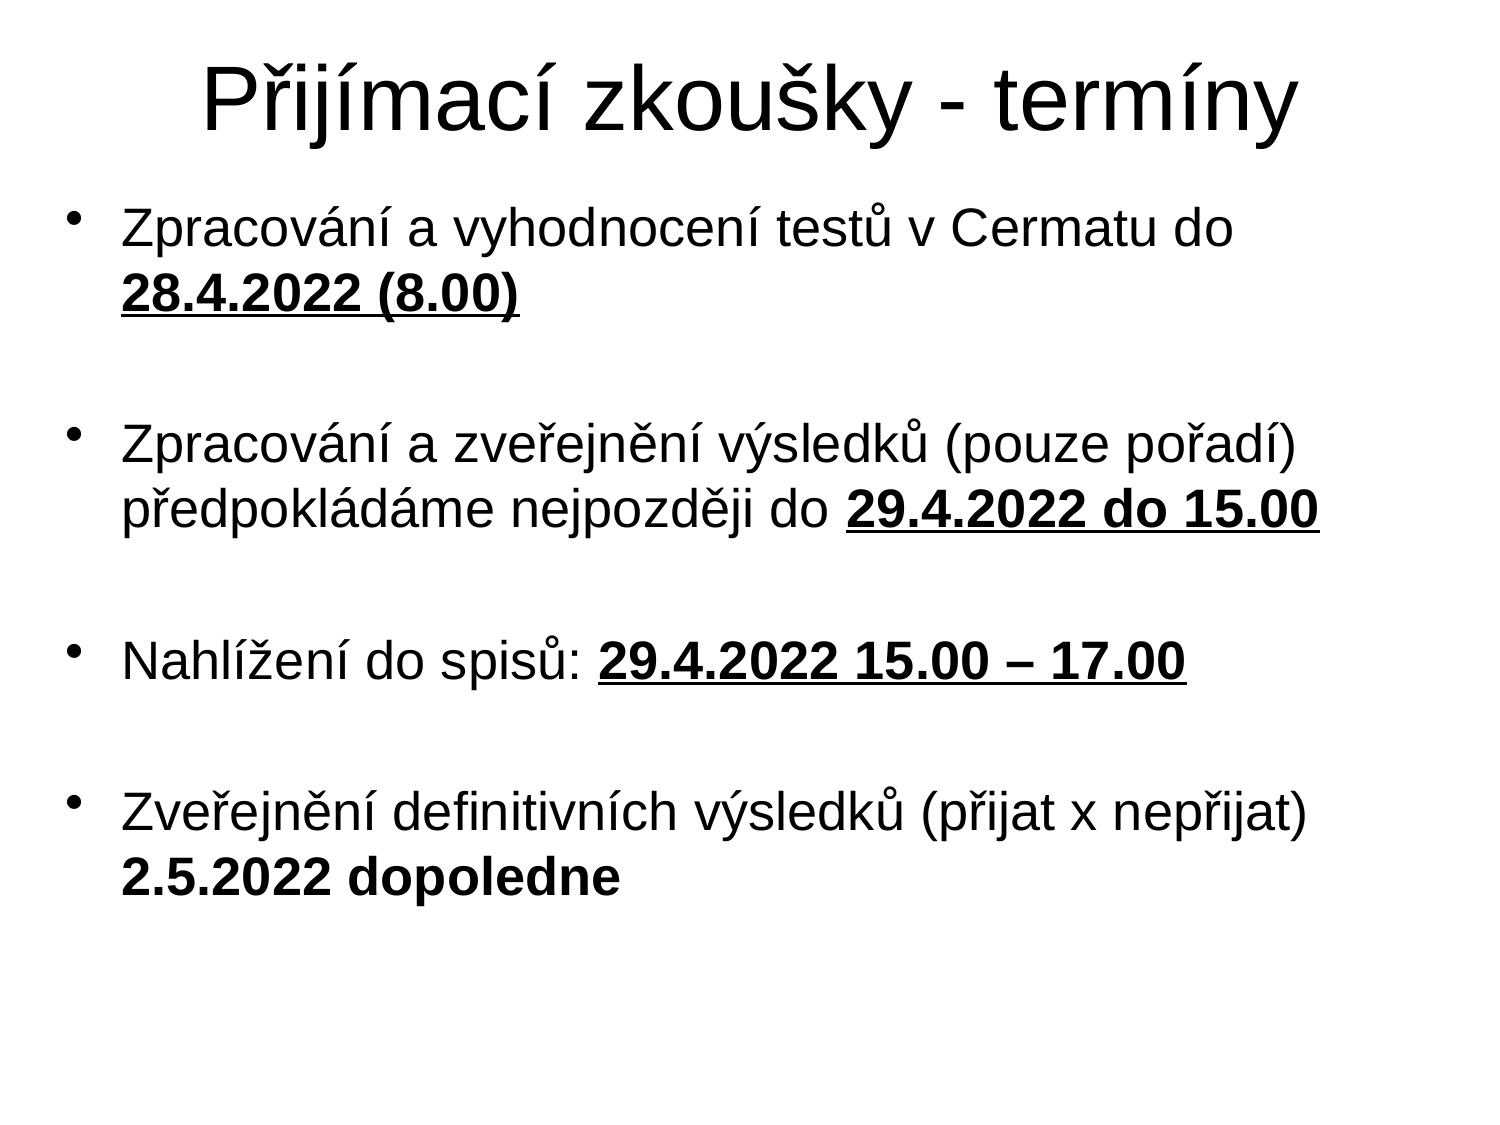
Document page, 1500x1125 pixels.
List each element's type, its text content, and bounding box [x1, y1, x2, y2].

title Přijímací zkoušky - termíny [112, 37, 1388, 151]
list Zpracování a vyhodnocení testů v Cermatu do 28.4.2022 (8.00) Zpracování a zveřejnění výsledků (pouze pořadí) předpokládáme nejpozději do 29.4.2022 do 15.00 Nahlížení do spisů: 29.4.2022 15.00 – 17.00 Zveřejnění definitivních výsledků (přijat x nepřijat) 2.5.2022 dopoledne [49, 184, 1353, 1095]
